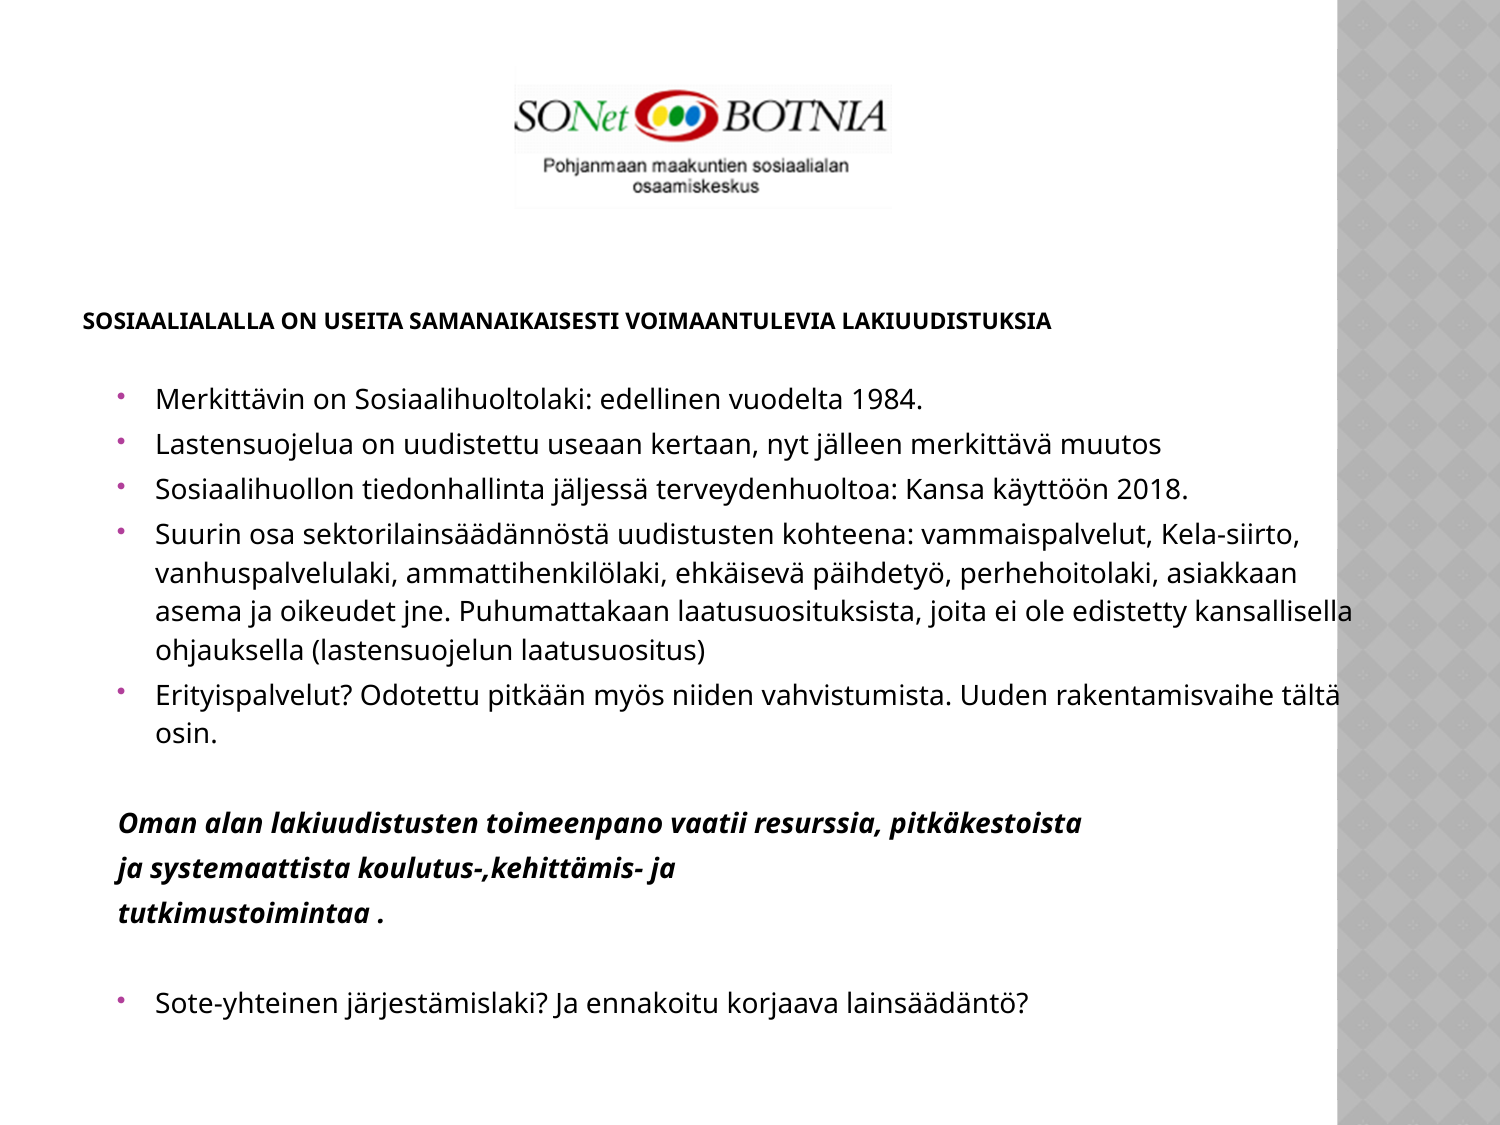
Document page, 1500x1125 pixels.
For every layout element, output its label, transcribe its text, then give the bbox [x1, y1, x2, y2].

list Merkittävin on Sosiaalihuoltolaki: edellinen vuodelta 1984. Lastensuojelua on uudistettu useaan kertaan, nyt jälleen merkittävä muutos Sosiaalihuollon tiedonhallinta jäljessä terveydenhuoltoa: Kansa käyttöön 2018. Suurin osa sektorilainsäädännöstä uudistusten kohteena: vammaispalvelut, Kela-siirto, vanhuspalvelulaki, ammattihenkilölaki, ehkäisevä päihdetyö, perhehoitolaki, asiakkaan asema ja oikeudet jne. Puhumattakaan laatusuosituksista, joita ei ole edistetty kansallisella ohjauksella (lastensuojelun laatusuositus) Erityispalvelut? Odotettu pitkään myös niiden vahvistumista. Uuden rakentamisvaihe tältä osin. Oman alan lakiuudistusten toimeenpano vaatii resurssia, pitkäkestoista ja systemaattista koulutus-,kehittämis- ja tutkimustoimintaa . Sote-yhteinen järjestämislaki? Ja ennakoitu korjaava lainsäädäntö? [103, 326, 1397, 1041]
title Sosiaalialalla on useita samanaikaisesti voimaantulevia lakiuudistuksia [75, 149, 1263, 337]
picture [513, 65, 893, 210]
